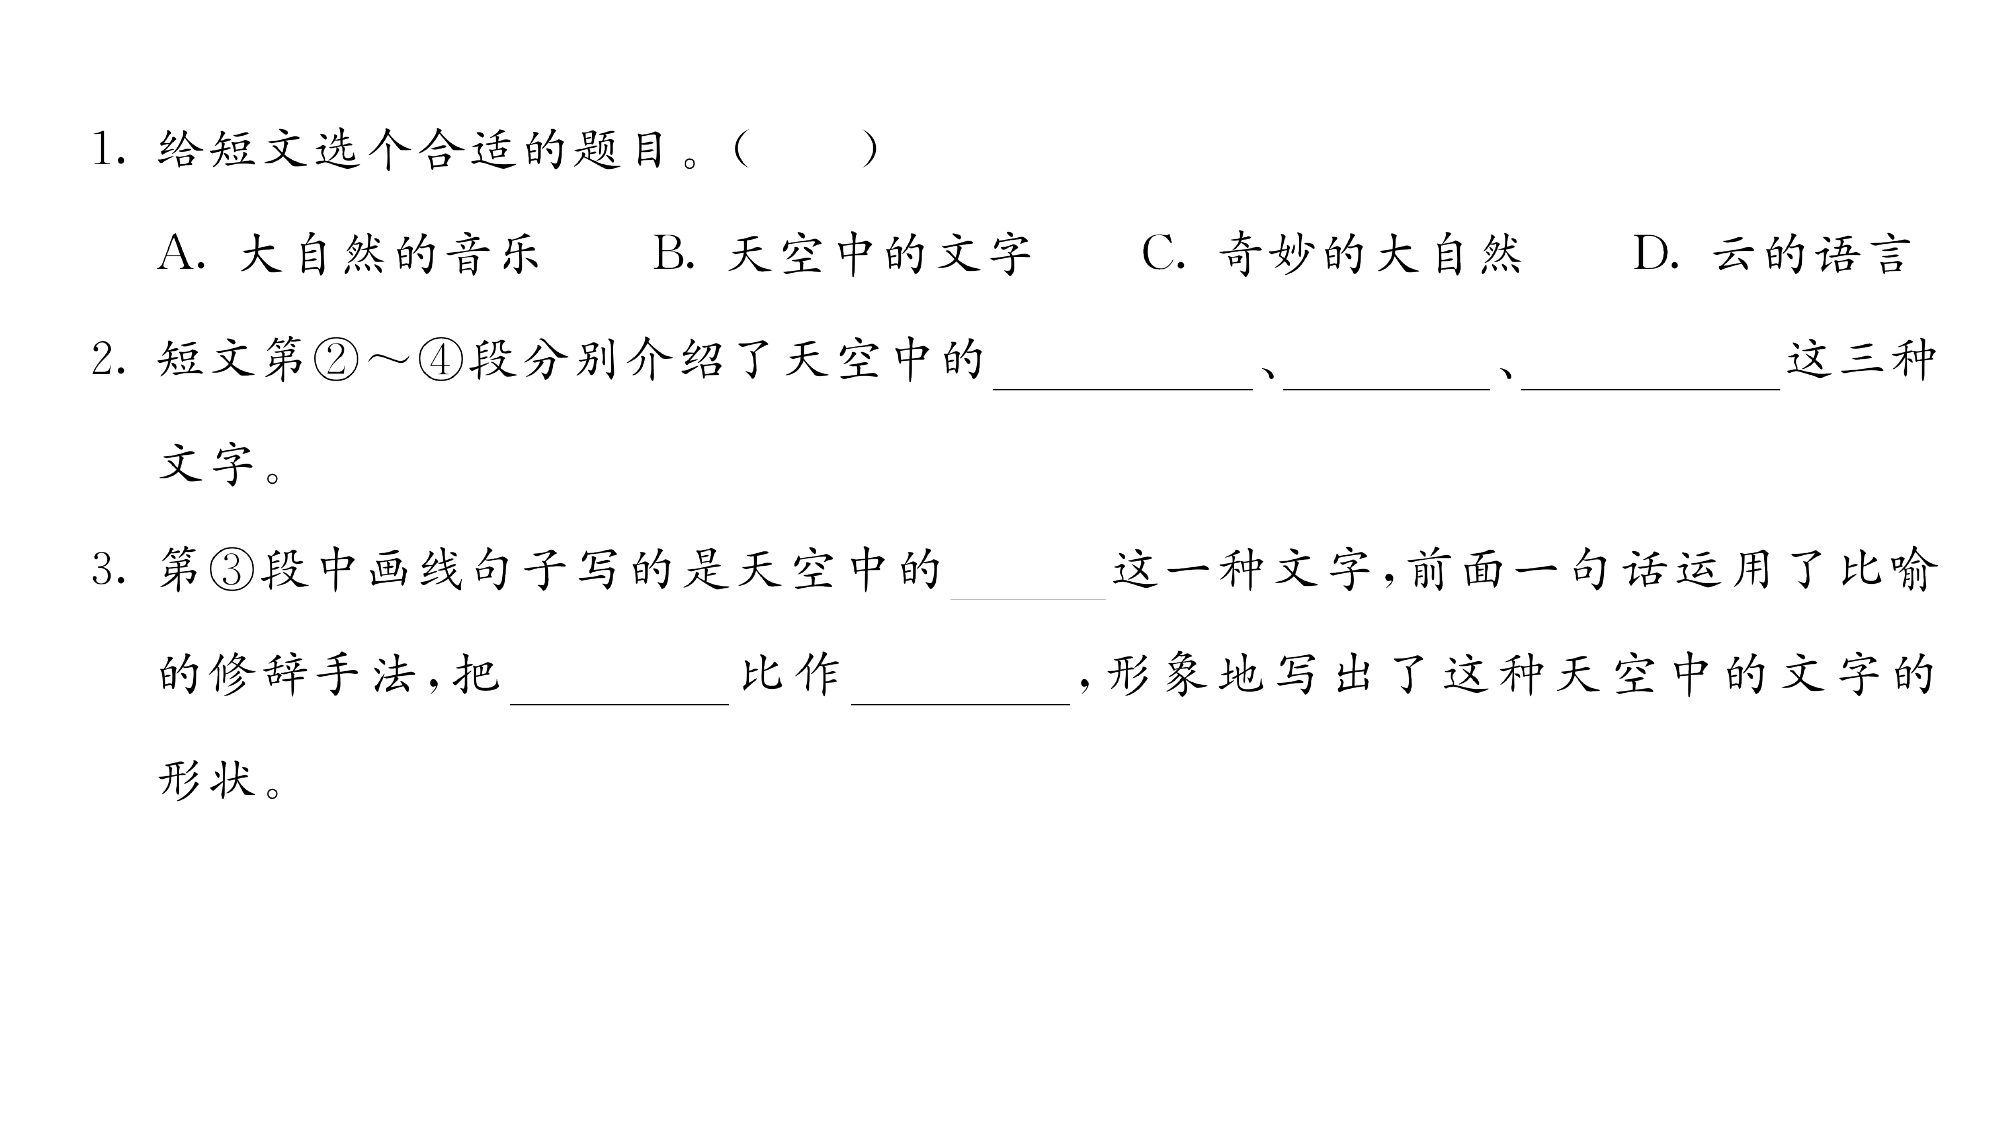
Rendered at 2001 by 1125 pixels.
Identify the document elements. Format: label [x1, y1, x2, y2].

picture [88, 118, 1979, 810]
